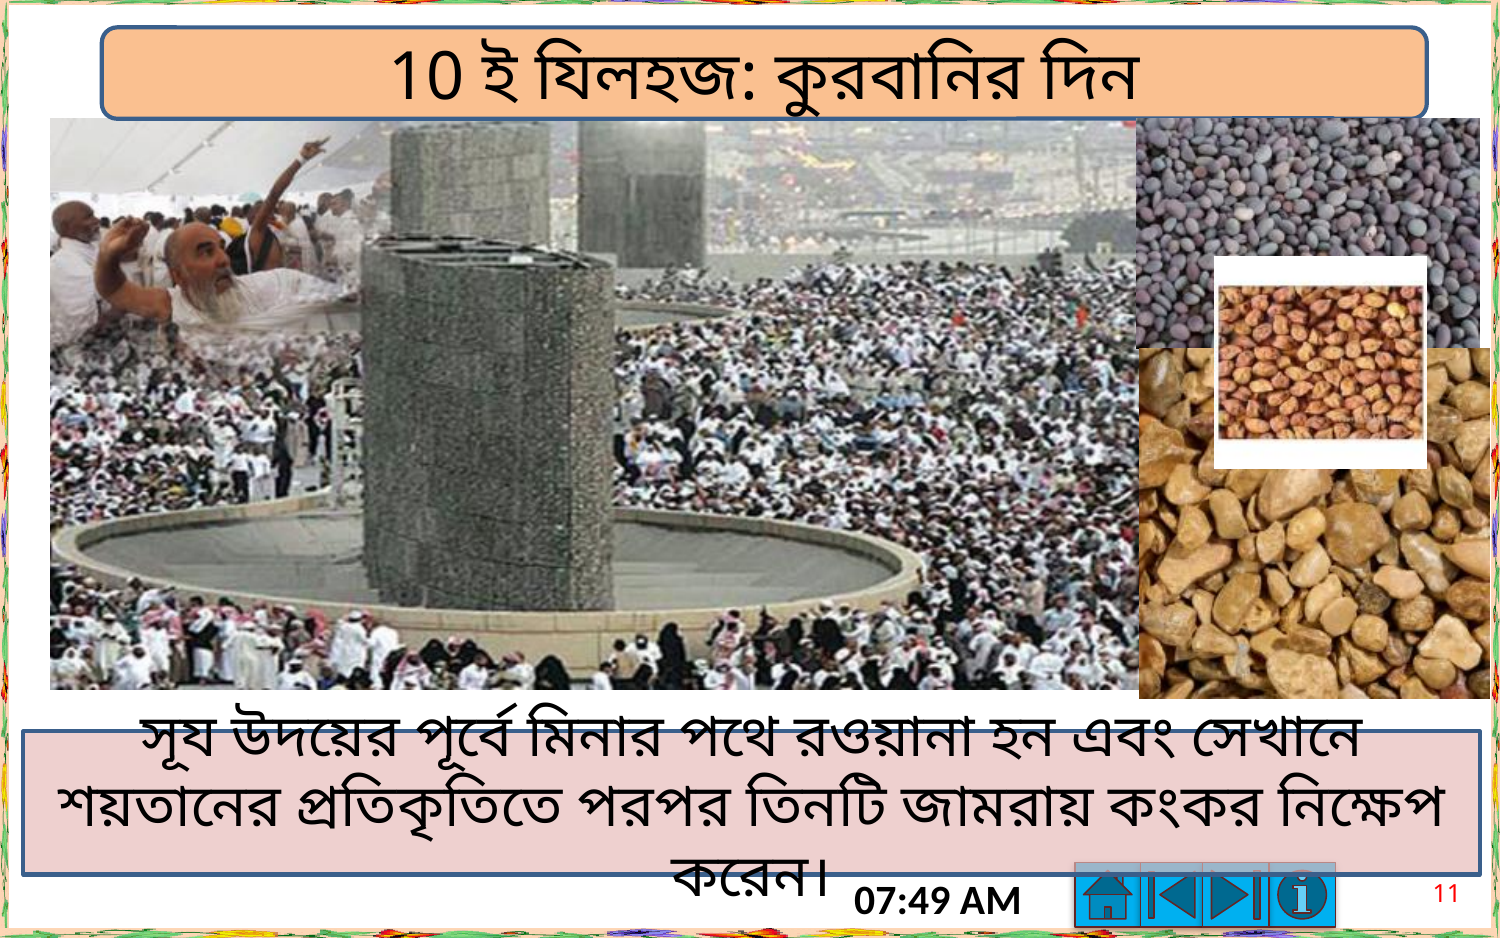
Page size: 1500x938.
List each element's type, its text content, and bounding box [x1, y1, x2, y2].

text_box সূয উদয়ের পূর্বে মিনার পথে রওয়ানা হন এবং সেখানে শয়তানের প্রতিকৃতিতে পরপর তিনটি জামরায় কংকর নিক্ষেপ করেন। [21, 729, 1482, 877]
picture [0, 0, 1500, 938]
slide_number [806, 877, 1070, 929]
slide_number 11 [1337, 877, 1480, 927]
text_box 10 ই যিলহজ: কুরবানির দিন [99, 25, 1429, 116]
